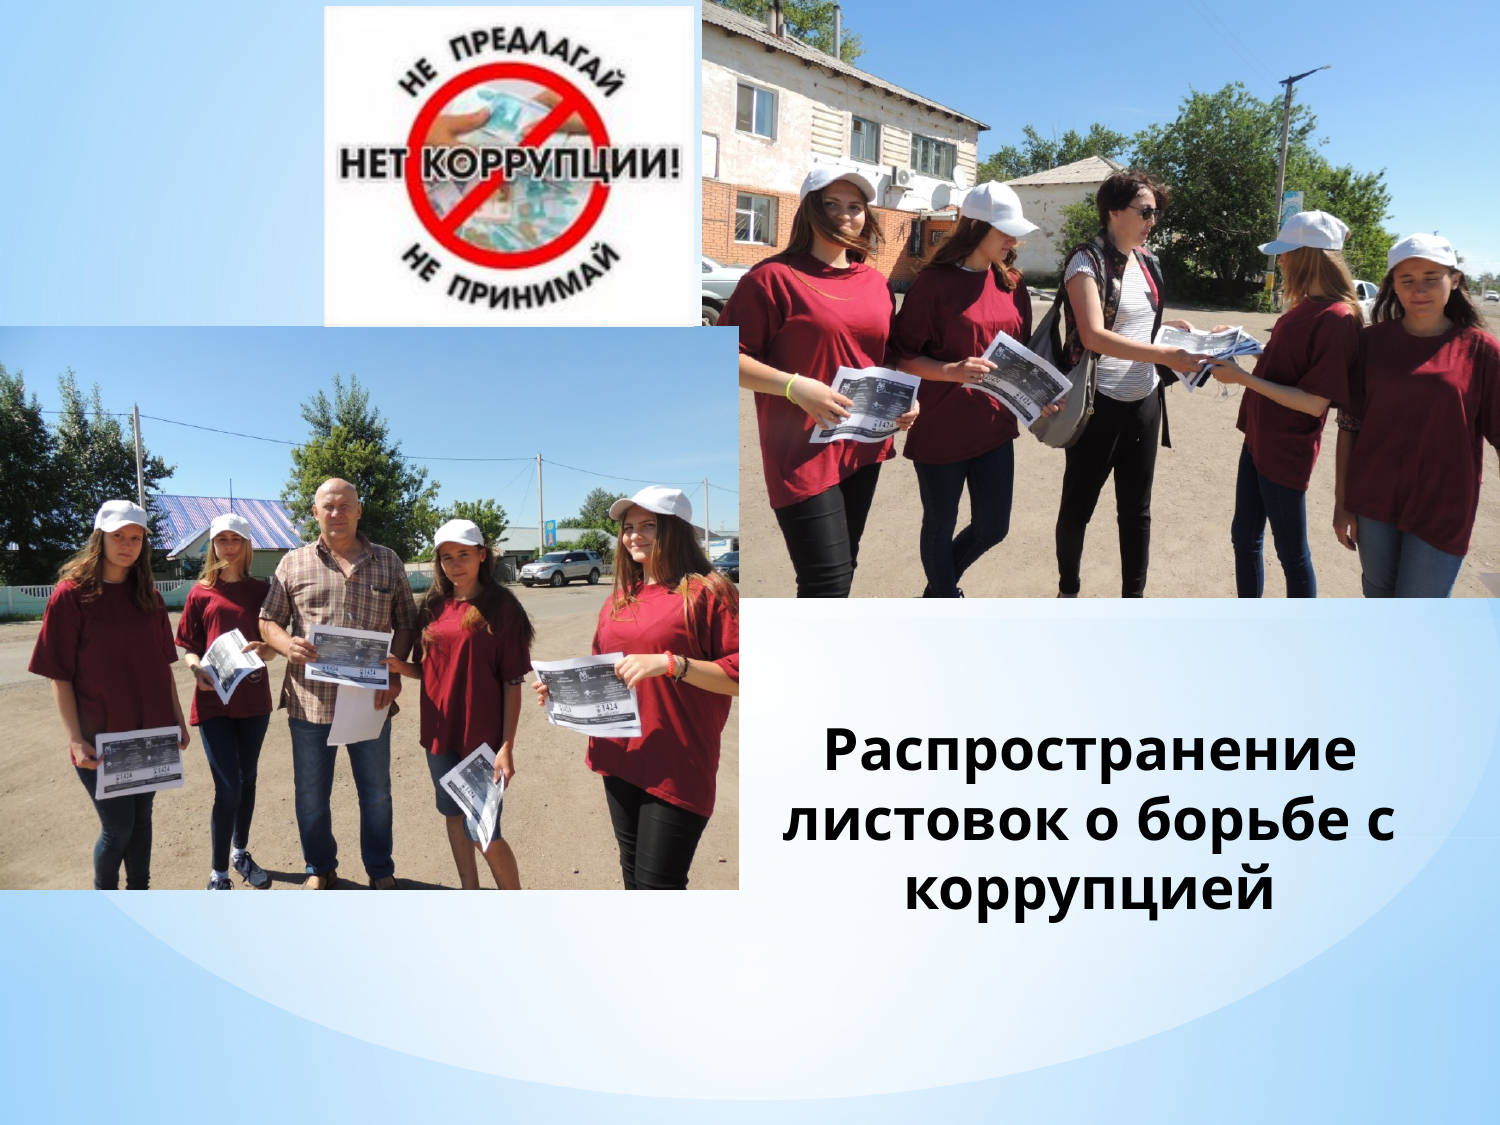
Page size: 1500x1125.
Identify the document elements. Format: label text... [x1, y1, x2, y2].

title Распространение листовок о борьбе с коррупцией [743, 704, 1438, 1010]
picture [0, 5, 739, 890]
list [702, 0, 1500, 599]
